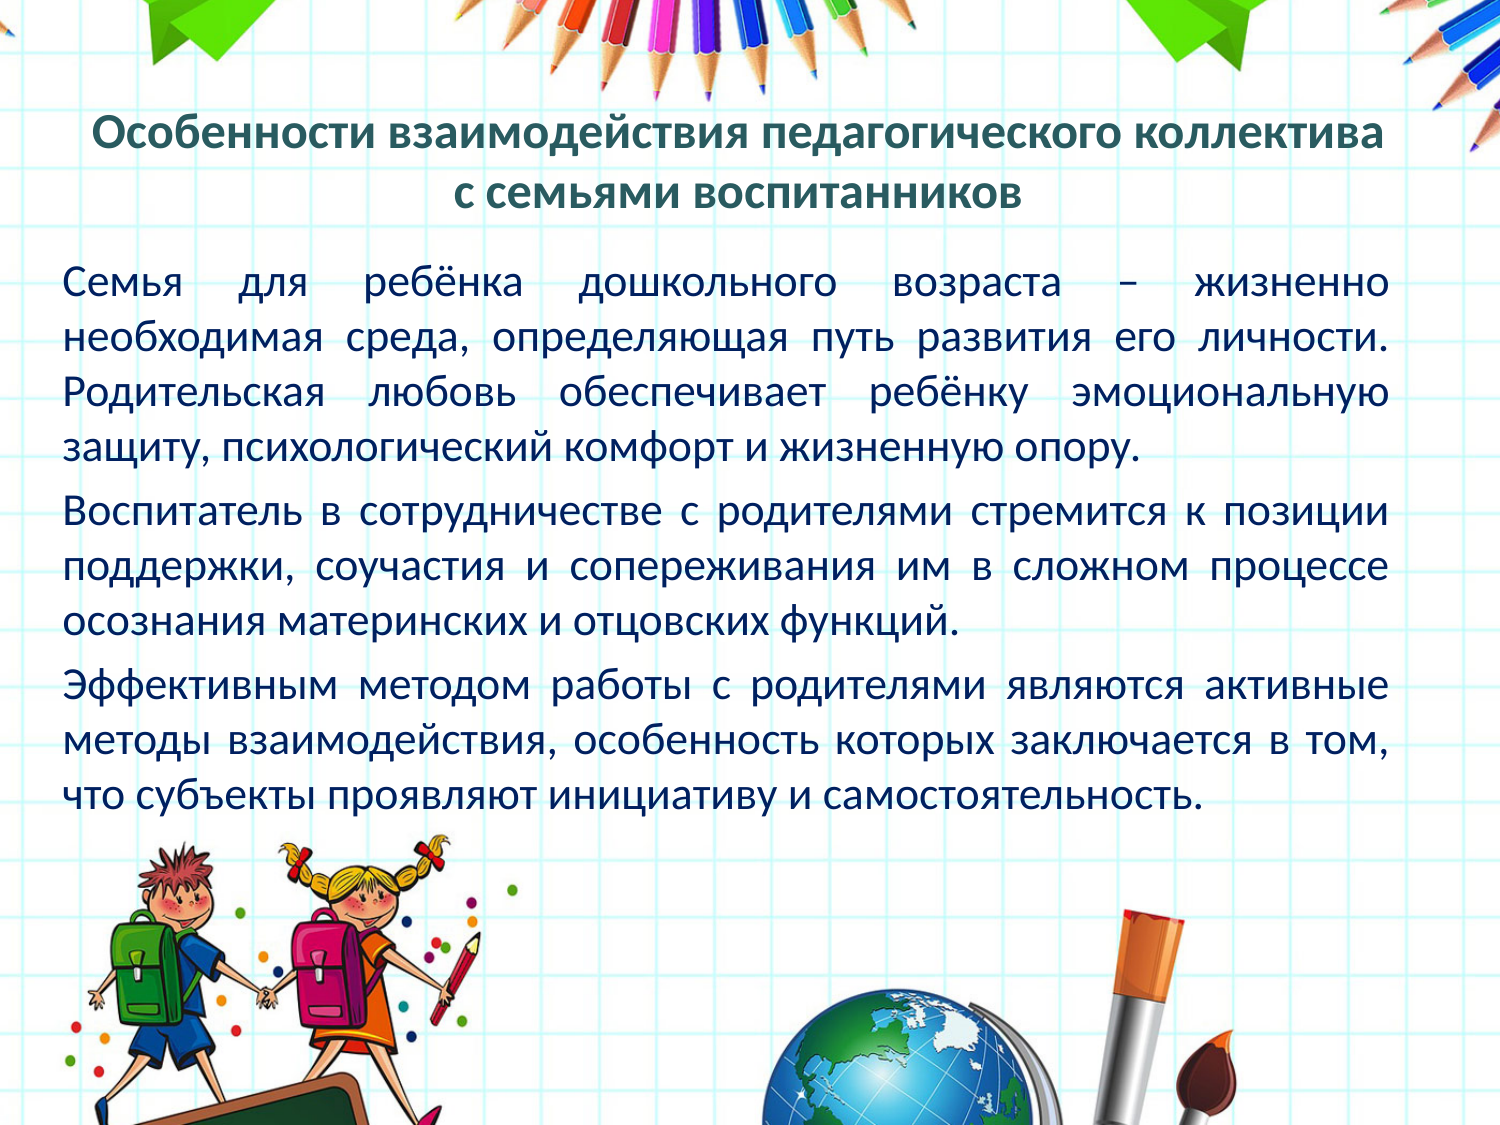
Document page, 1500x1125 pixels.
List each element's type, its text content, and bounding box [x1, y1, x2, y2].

title Особенности взаимодействия педагогического коллектива с семьями воспитанников [64, 90, 1412, 314]
list Семья для ребёнка дошкольного возраста – жизненно необходимая среда, определяющая путь развития его личности. Родительская любовь обеспечивает ребёнку эмоциональную защиту, психологический комфорт и жизненную опору. Воспитатель в сотрудничестве с родителями стремится к позиции поддержки, соучастия и сопереживания им в сложном процессе осознания материнских и отцовских функций. Эффективным методом работы с родителями являются активные методы взаимодействия, особенность которых заключается в том, что субъекты проявляют инициативу и самостоятельность. [47, 243, 1406, 953]
picture [0, 0, 1500, 1125]
